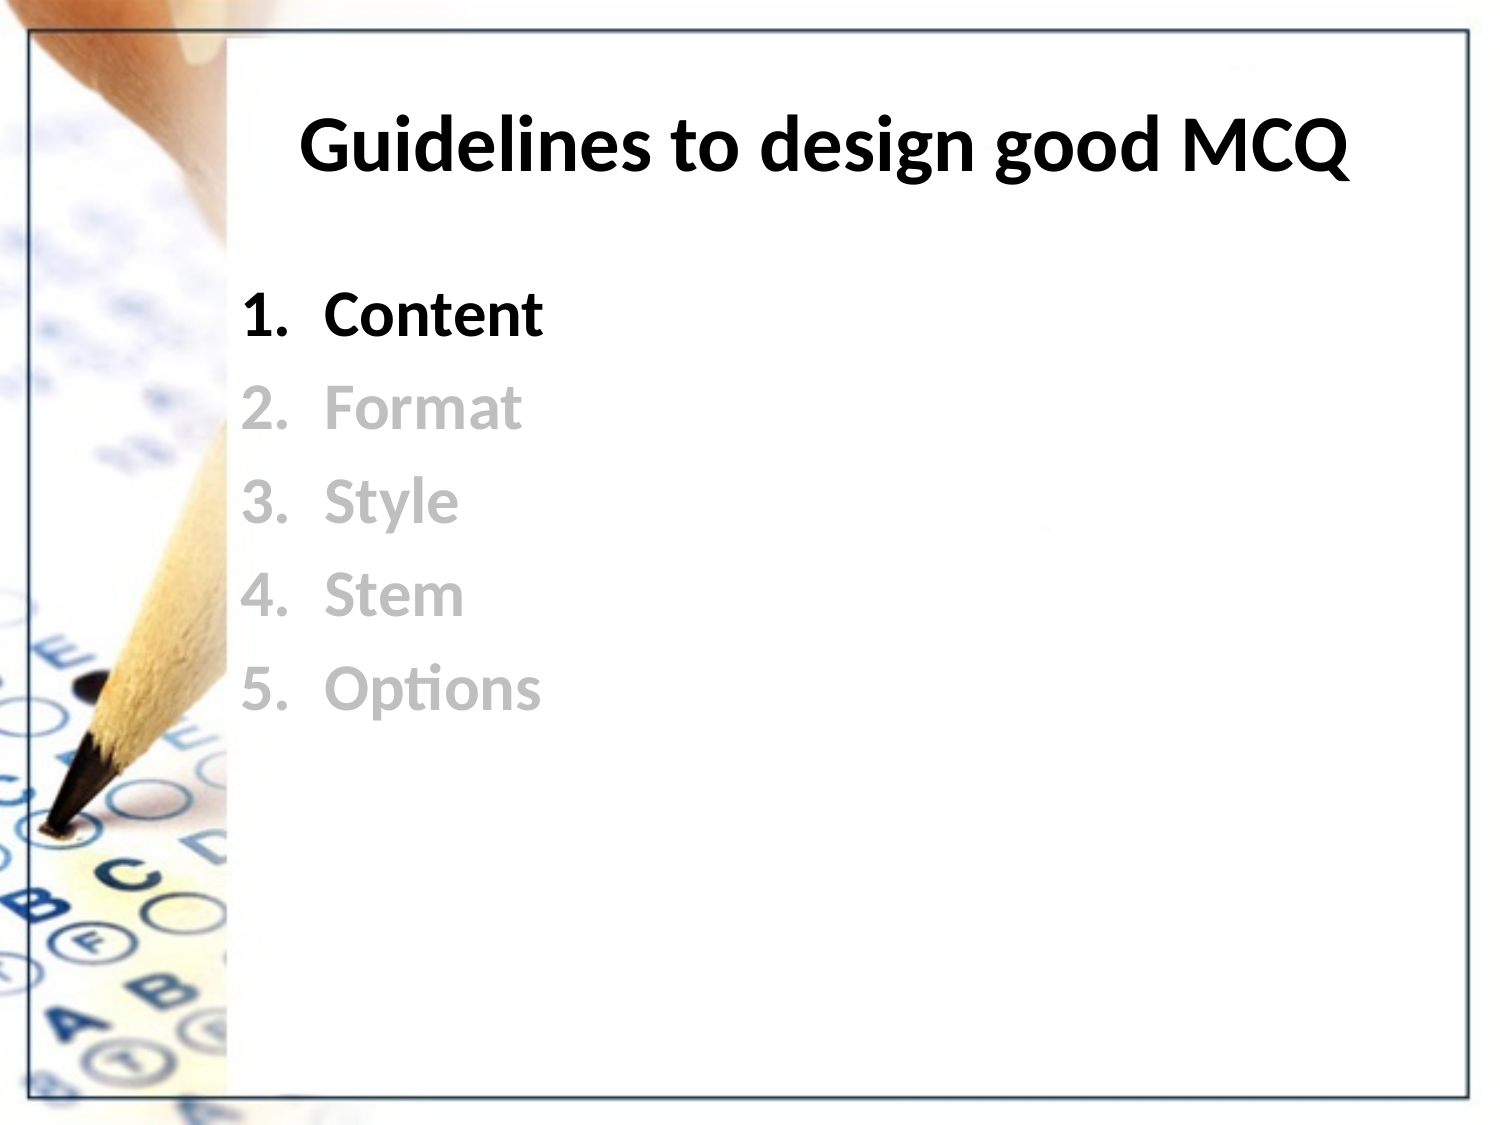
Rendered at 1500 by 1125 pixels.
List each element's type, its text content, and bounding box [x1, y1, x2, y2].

picture [0, 0, 1500, 1125]
list Content Format Style Stem Options [225, 262, 1425, 1005]
title Guidelines to design good MCQ [225, 45, 1425, 233]
